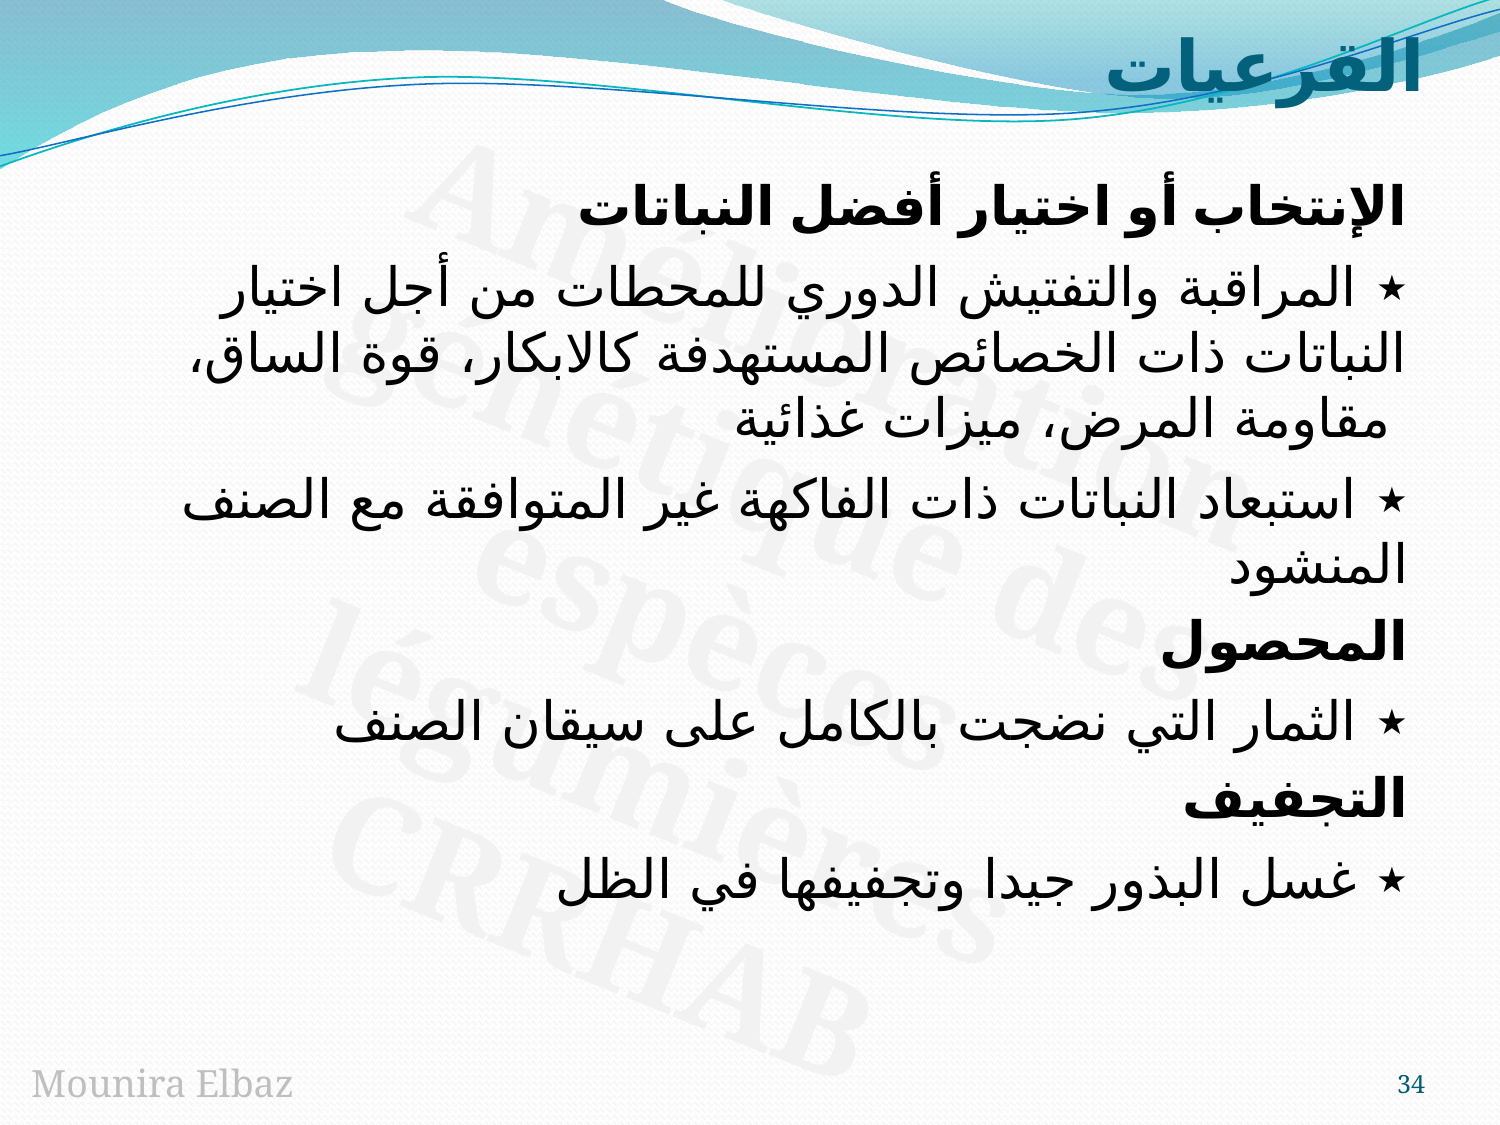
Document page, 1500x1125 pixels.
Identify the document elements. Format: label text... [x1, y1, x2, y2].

slide_number 34 [1299, 1042, 1425, 1103]
text_box القرعيات [74, 11, 1425, 106]
text_box الإنتخاب أو اختيار أفضل النباتات ٭ المراقبة والتفتيش الدوري للمحطات من أجل اختيار النباتات ذات الخصائص المستهدفة كالابكار، قوة الساق، مقاومة المرض، ميزات غذائية ٭ استبعاد النباتات ذات الفاكهة غير المتوافقة مع الصنف المنشود المحصول ٭ الثمار التي نضجت بالكامل على سيقان الصنف التجفيف ٭ غسل البذور جيدا وتجفيفها في الظل [73, 164, 1424, 1043]
